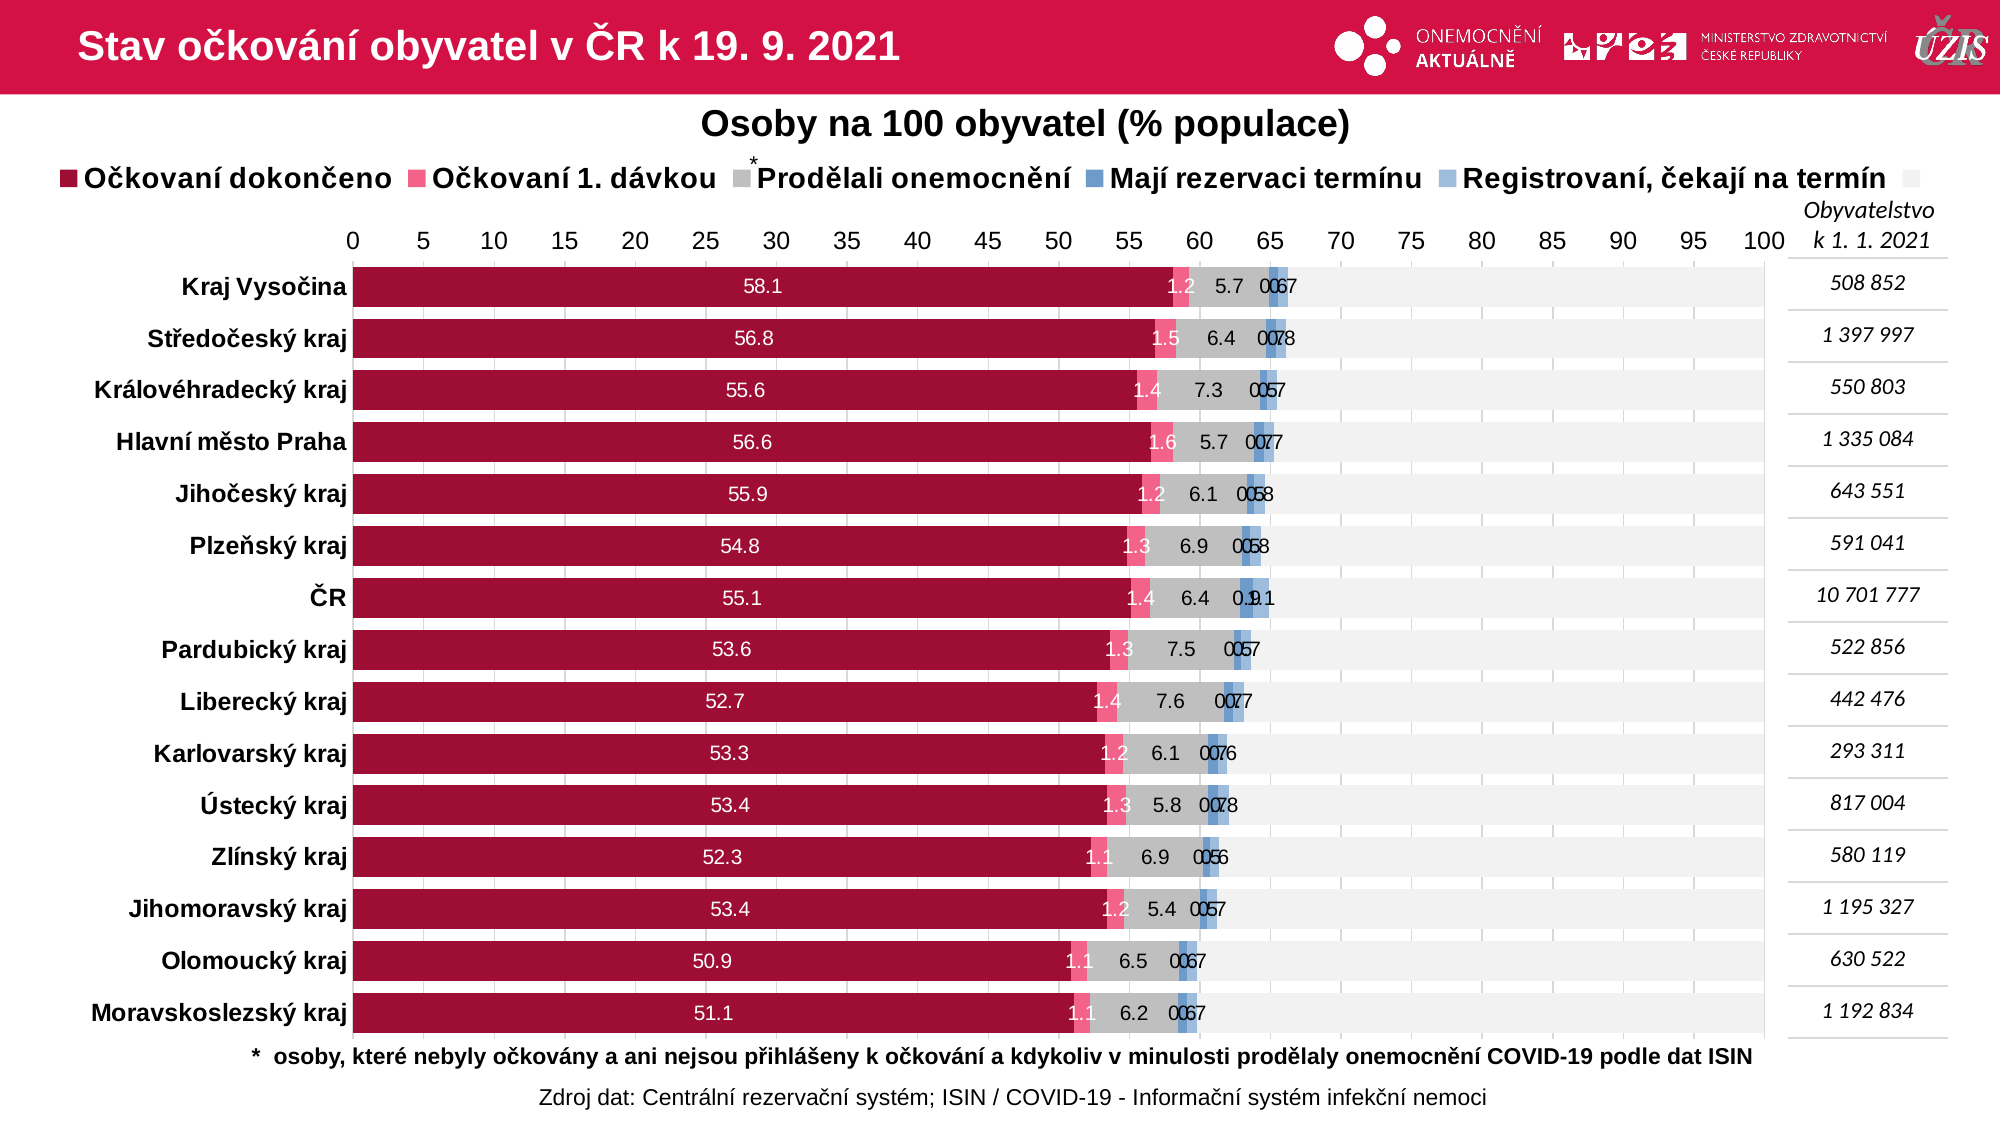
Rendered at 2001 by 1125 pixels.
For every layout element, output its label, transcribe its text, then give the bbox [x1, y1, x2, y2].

chart [36, 97, 1964, 1055]
picture [1915, 15, 1989, 66]
text_box Osoby na 100 obyvatel (% populace) [316, 91, 1736, 97]
picture [1563, 31, 1888, 60]
picture [1334, 16, 1542, 76]
title Stav očkování obyvatel v ČR k 19. 9. 2021 [62, 0, 1144, 95]
text_box * osoby, které nebyly očkovány a ani nejsou přihlášeny k očkování a kdykoliv v minulosti prodělaly onemocnění COVID-19 podle dat ISIN [236, 1055, 1769, 1077]
text_box Zdroj dat: Centrální rezervační systém; ISIN / COVID-19 - Informační systém infekční nemoci [523, 1077, 1503, 1118]
